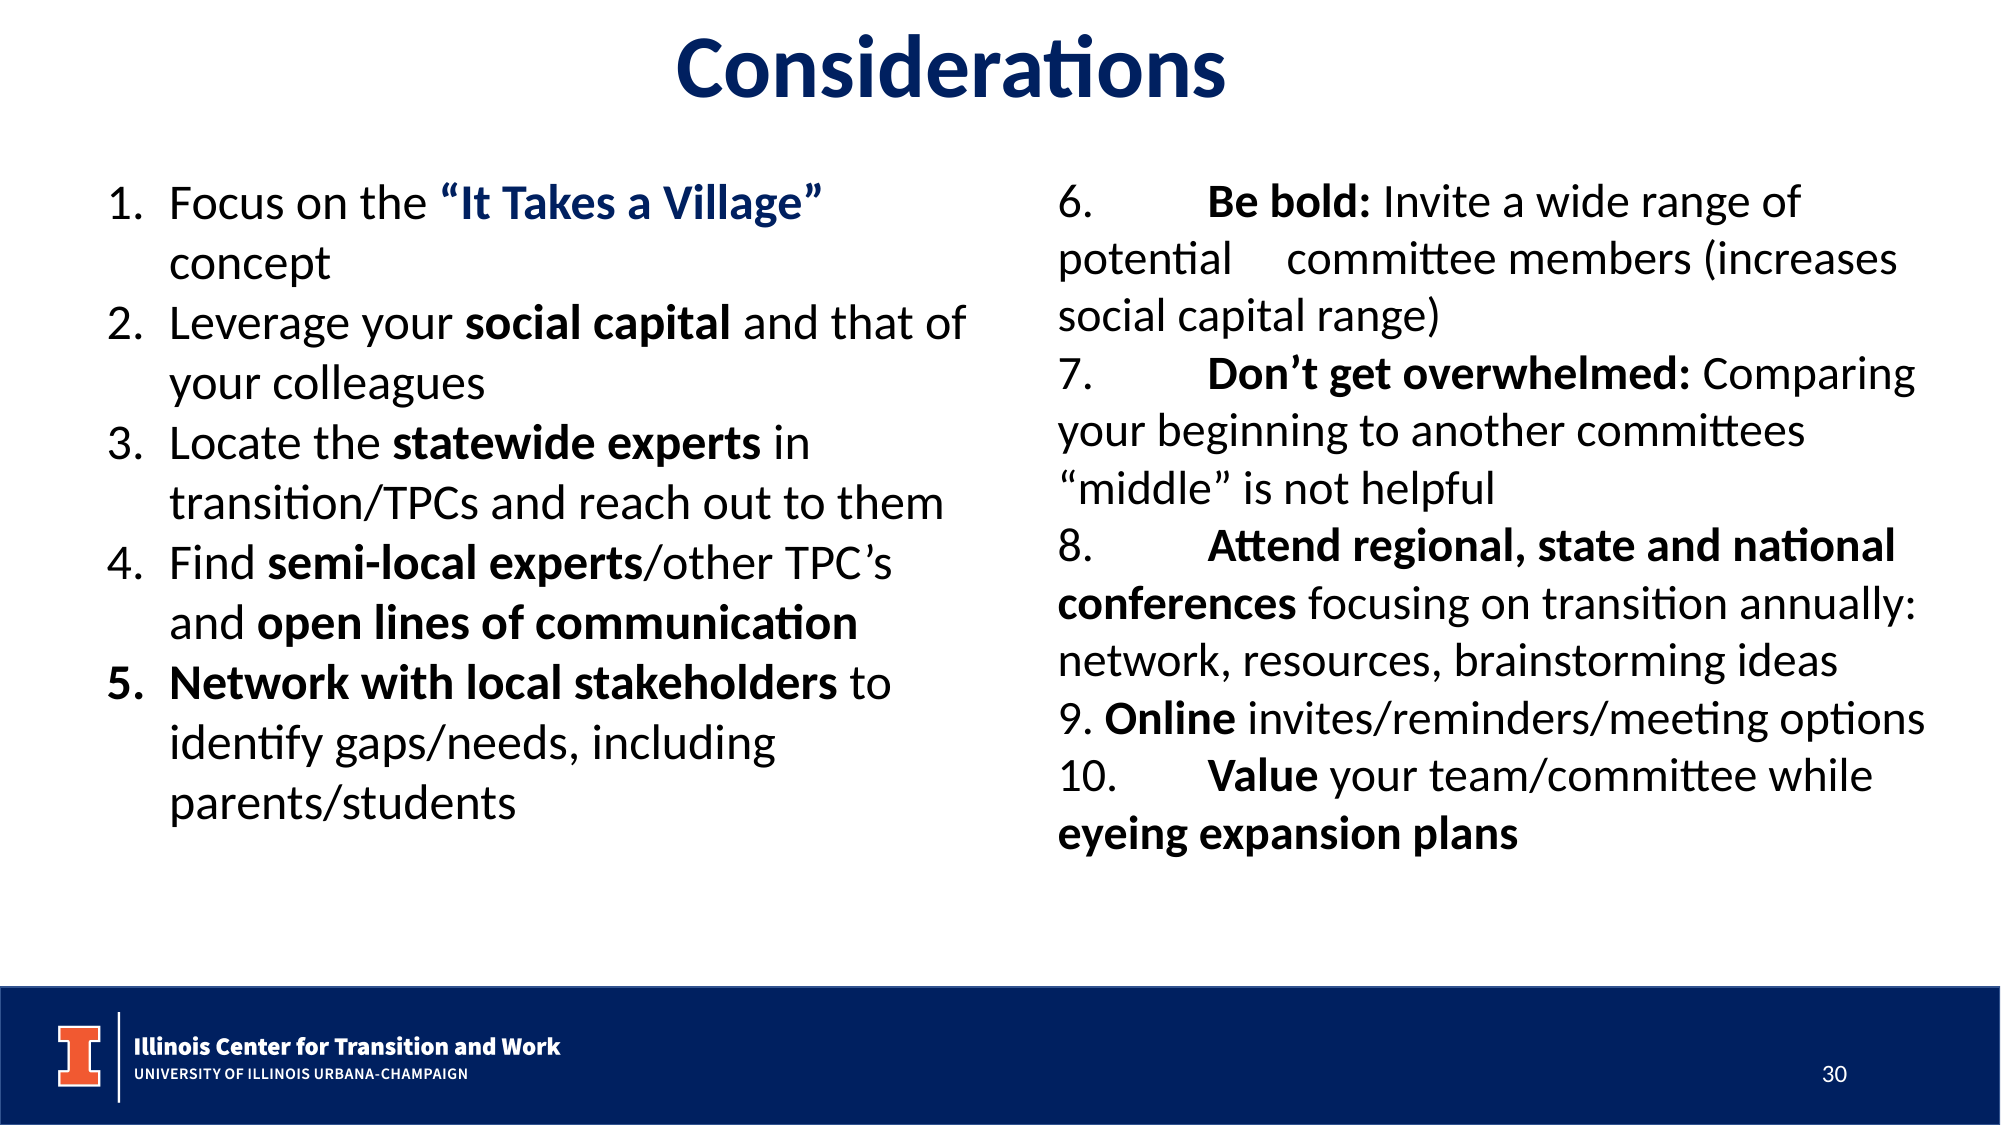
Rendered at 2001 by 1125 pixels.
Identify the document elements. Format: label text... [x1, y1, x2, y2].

text_box Focus on the “It Takes a Village” concept Leverage your social capital and that of your colleagues Locate the statewide experts in transition/TPCs and reach out to them Find semi-local experts/other TPC’s and open lines of communication Network with local stakeholders to identify gaps/needs, including parents/students [79, 161, 994, 766]
text_box Considerations [79, 0, 1846, 129]
text_box 6. Be bold: Invite a wide range of potential committee members (increases social capital range) 7. Don’t get overwhelmed: Comparing your beginning to another committees “middle” is not helpful 8. Attend regional, state and national conferences focusing on transition annually: network, resources, brainstorming ideas 9. Online invites/reminders/meeting options 10. Value your team/committee while eyeing expansion plans [1042, 161, 1958, 766]
picture [58, 1012, 561, 1103]
slide_number 30 [1412, 1042, 1863, 1103]
